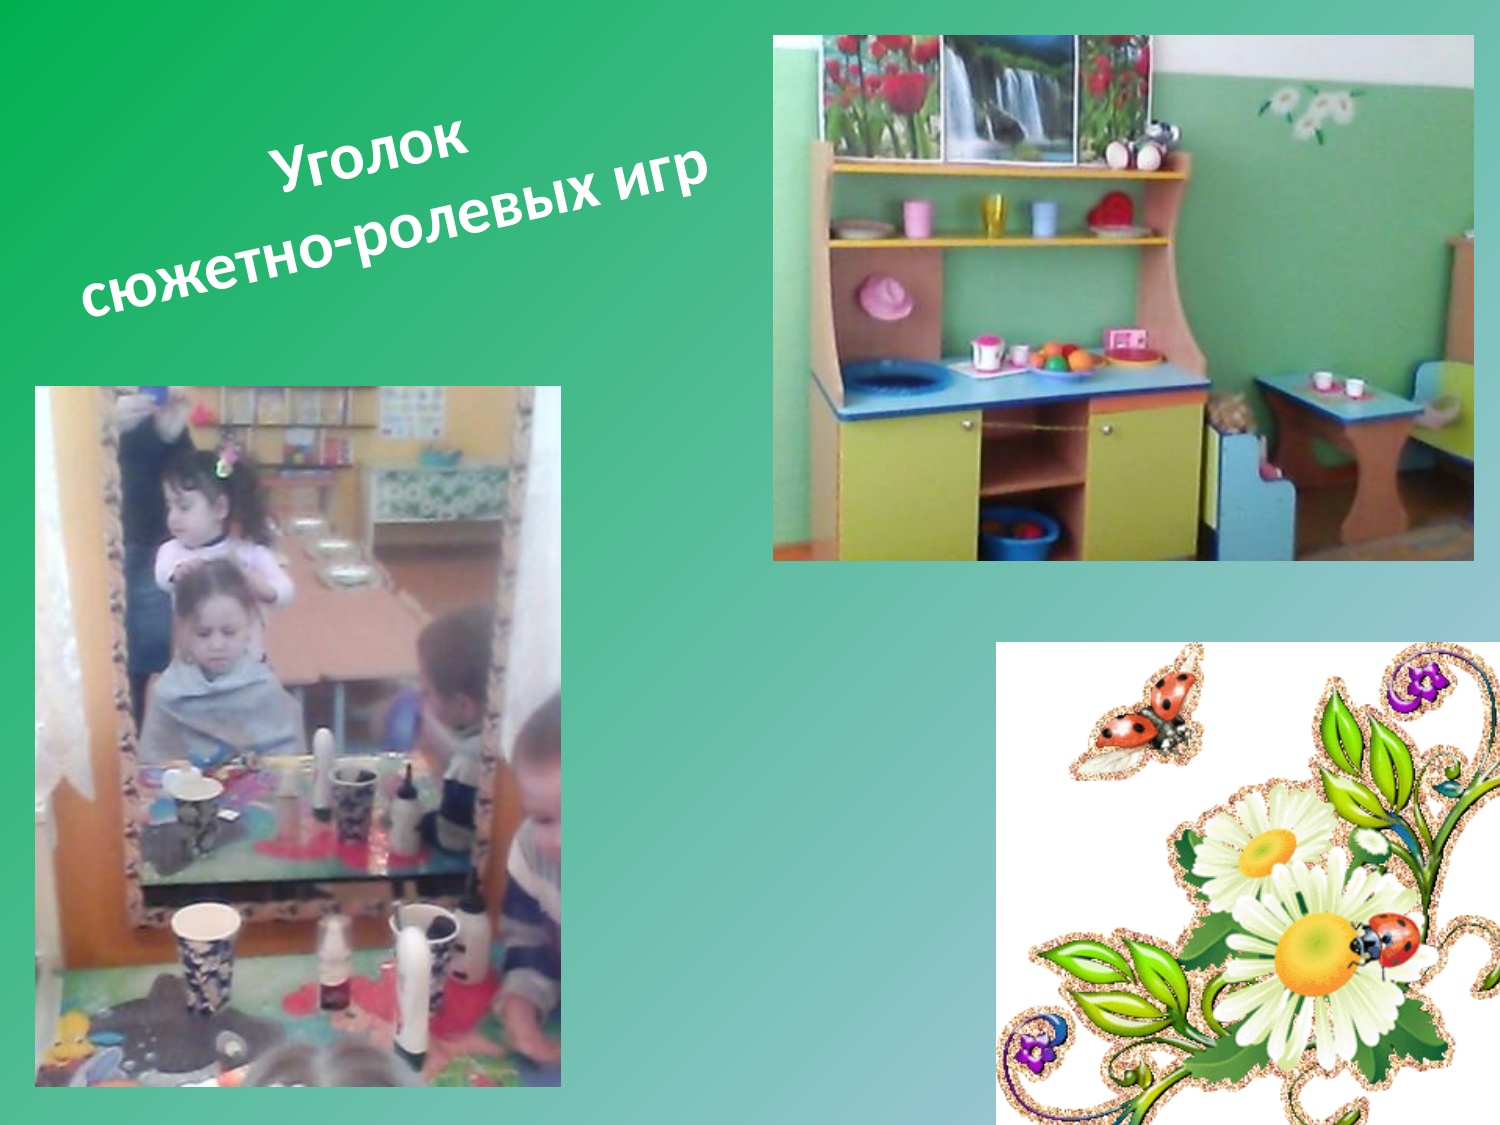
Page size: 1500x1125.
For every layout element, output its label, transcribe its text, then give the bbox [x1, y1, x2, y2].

picture [35, 386, 561, 1087]
picture [773, 35, 1474, 561]
picture [996, 642, 1500, 1125]
title Уголок сюжетно-ролевых игр [0, 94, 762, 356]
